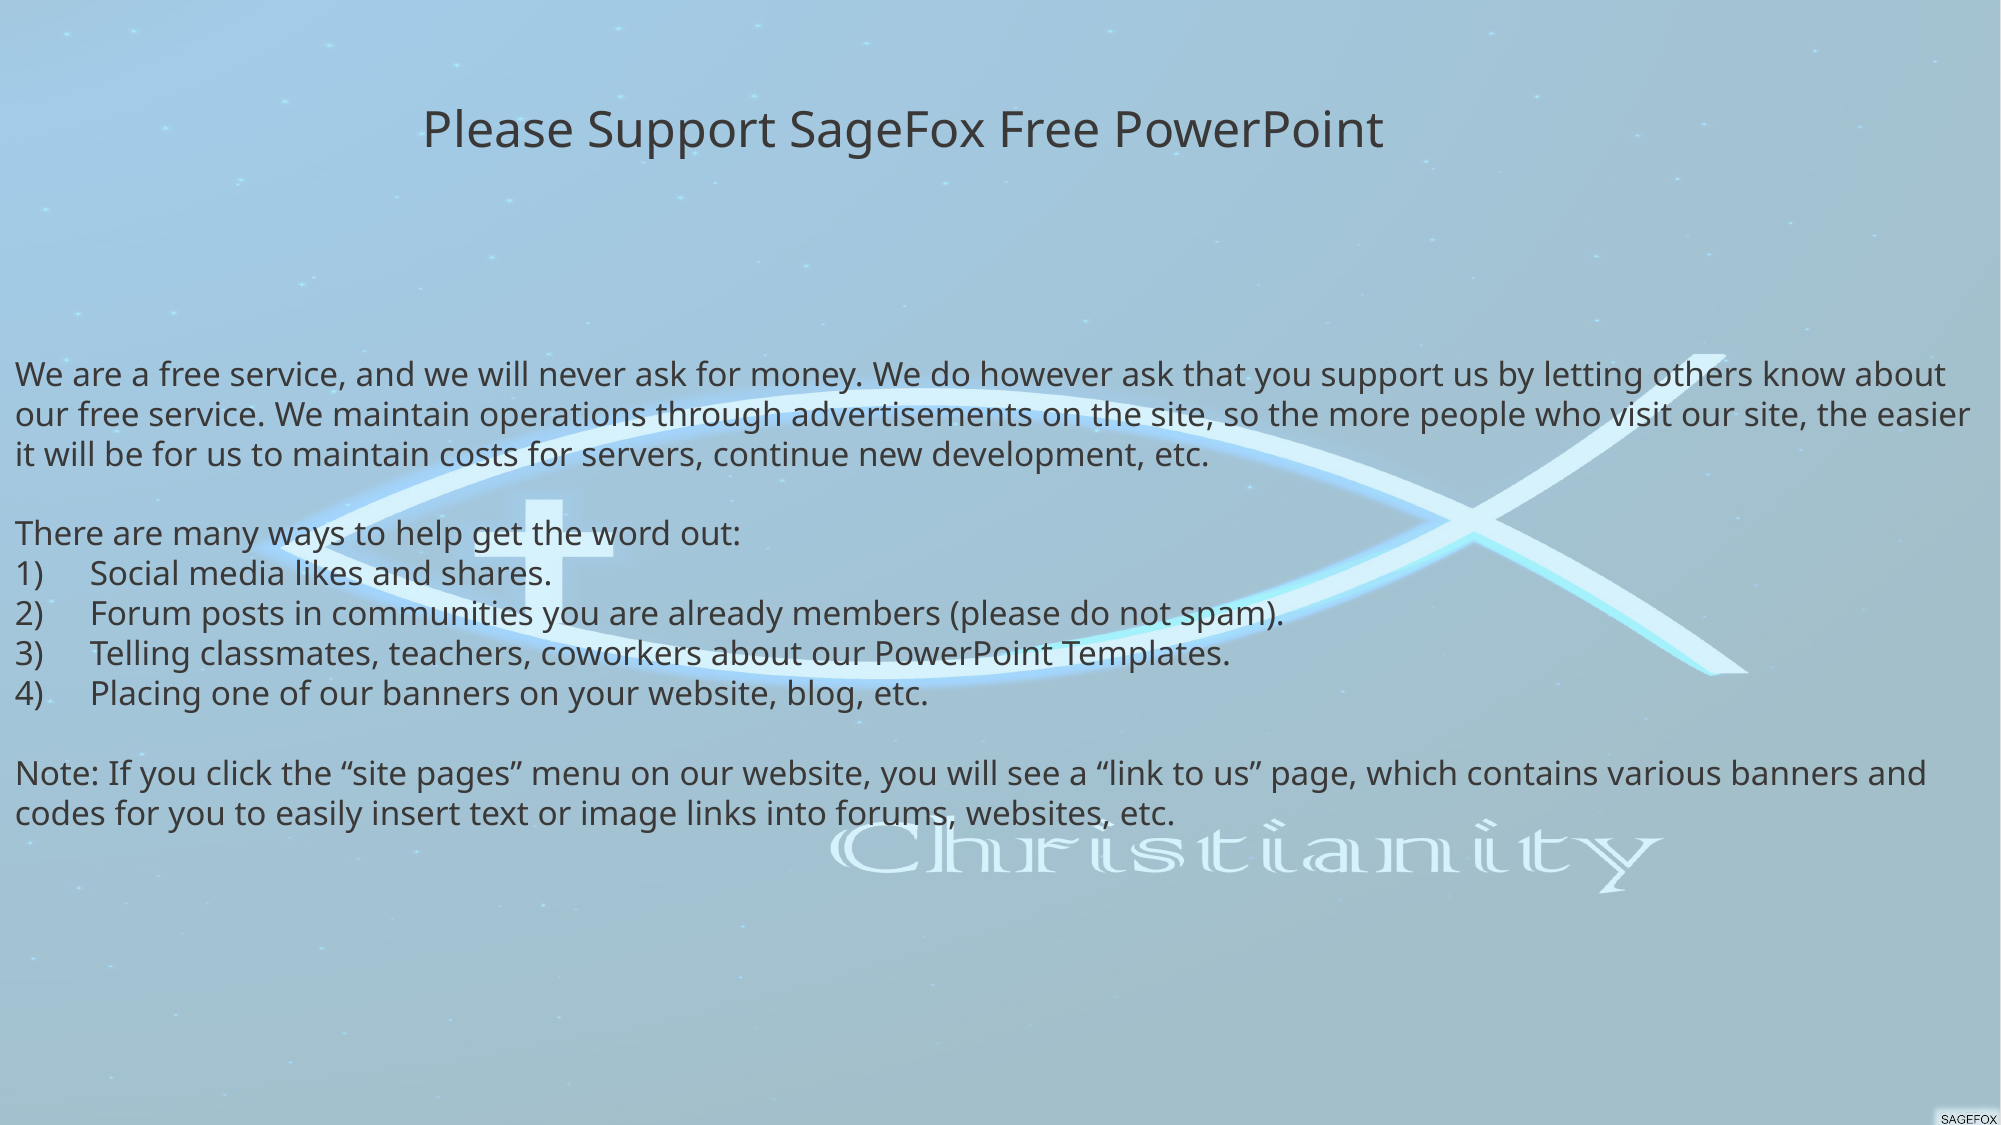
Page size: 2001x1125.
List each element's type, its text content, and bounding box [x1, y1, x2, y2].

picture [1938, 1114, 1999, 1125]
text_box We are a free service, and we will never ask for money. We do however ask that you support us by letting others know about our free service. We maintain operations through advertisements on the site, so the more people who visit our site, the easier it will be for us to maintain costs for servers, continue new development, etc. There are many ways to help get the word out: Social media likes and shares. Forum posts in communities you are already members (please do not spam). Telling classmates, teachers, coworkers about our PowerPoint Templates. Placing one of our banners on your website, blog, etc. Note: If you click the “site pages” menu on our website, you will see a “link to us” page, which contains various banners and codes for you to easily insert text or image links into forums, websites, etc. [0, 0, 2000, 1125]
title Please Support SageFox Free PowerPoint [363, 72, 1444, 190]
